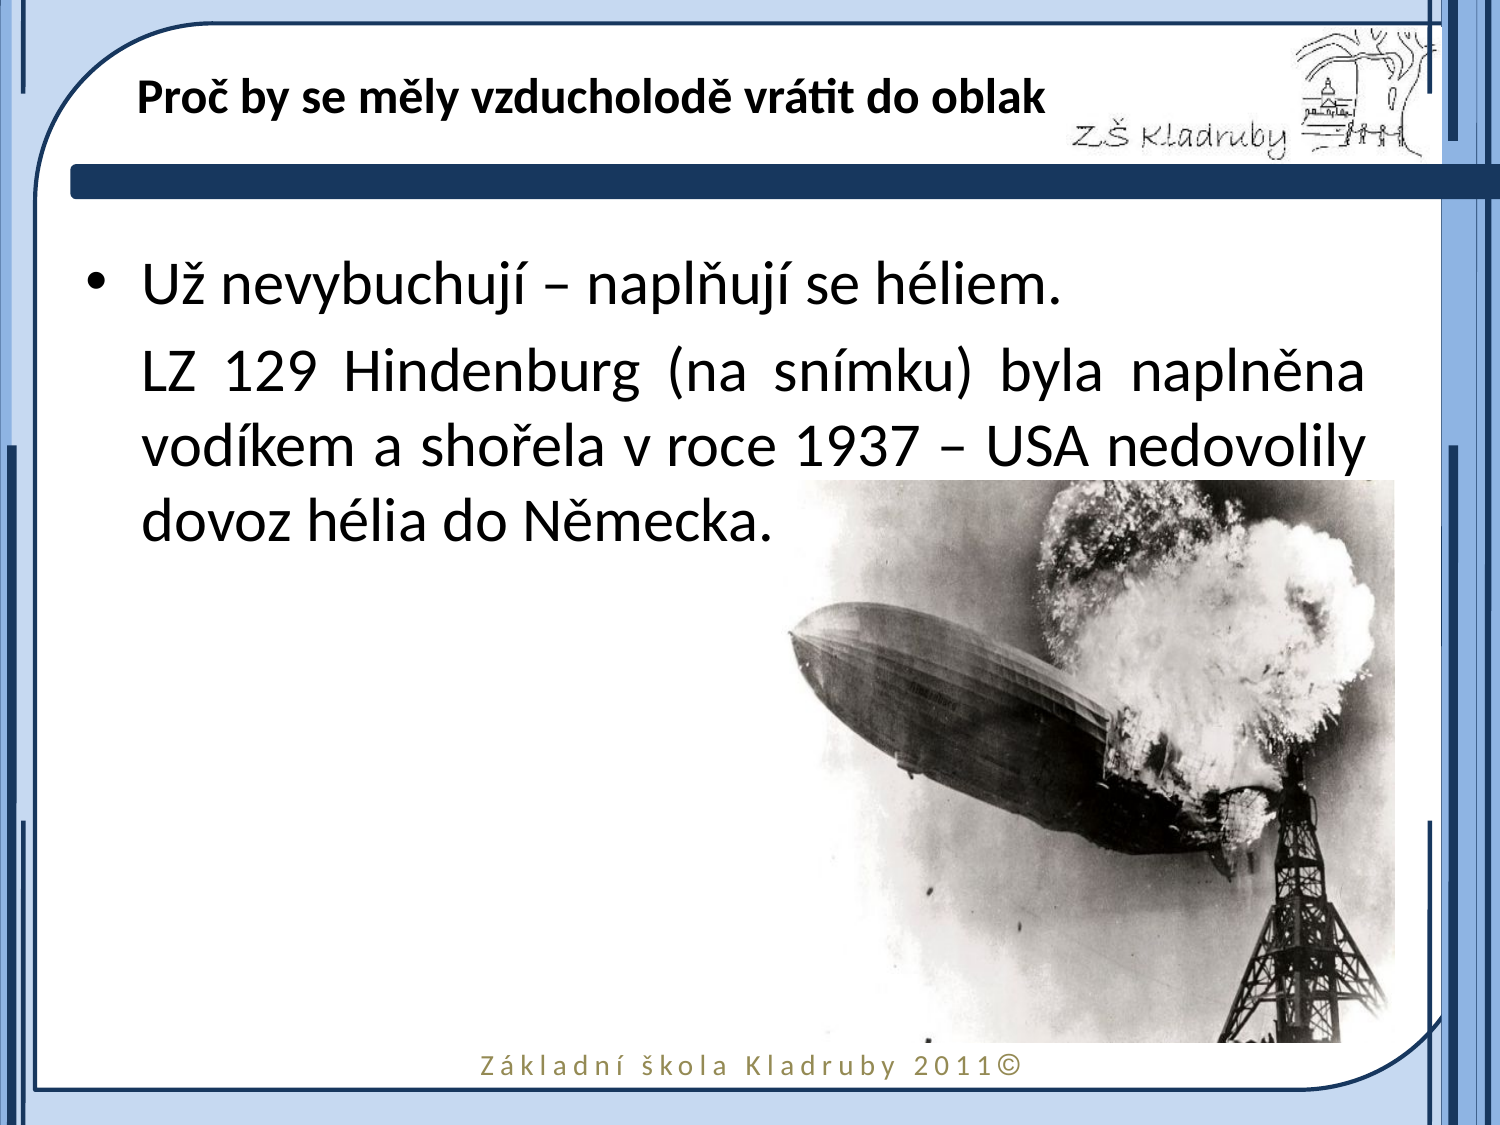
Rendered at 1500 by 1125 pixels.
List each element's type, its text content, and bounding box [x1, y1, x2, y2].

picture [1066, 27, 1442, 164]
picture [773, 480, 1395, 1044]
list Už nevybuchují – naplňují se héliem. LZ 129 Hindenburg (na snímku) byla naplněna vodíkem a shořela v roce 1937 – USA nedovolily dovoz hélia do Německa. [70, 234, 1383, 994]
title Proč by se měly vzducholodě vrátit do oblak [121, 35, 1067, 153]
